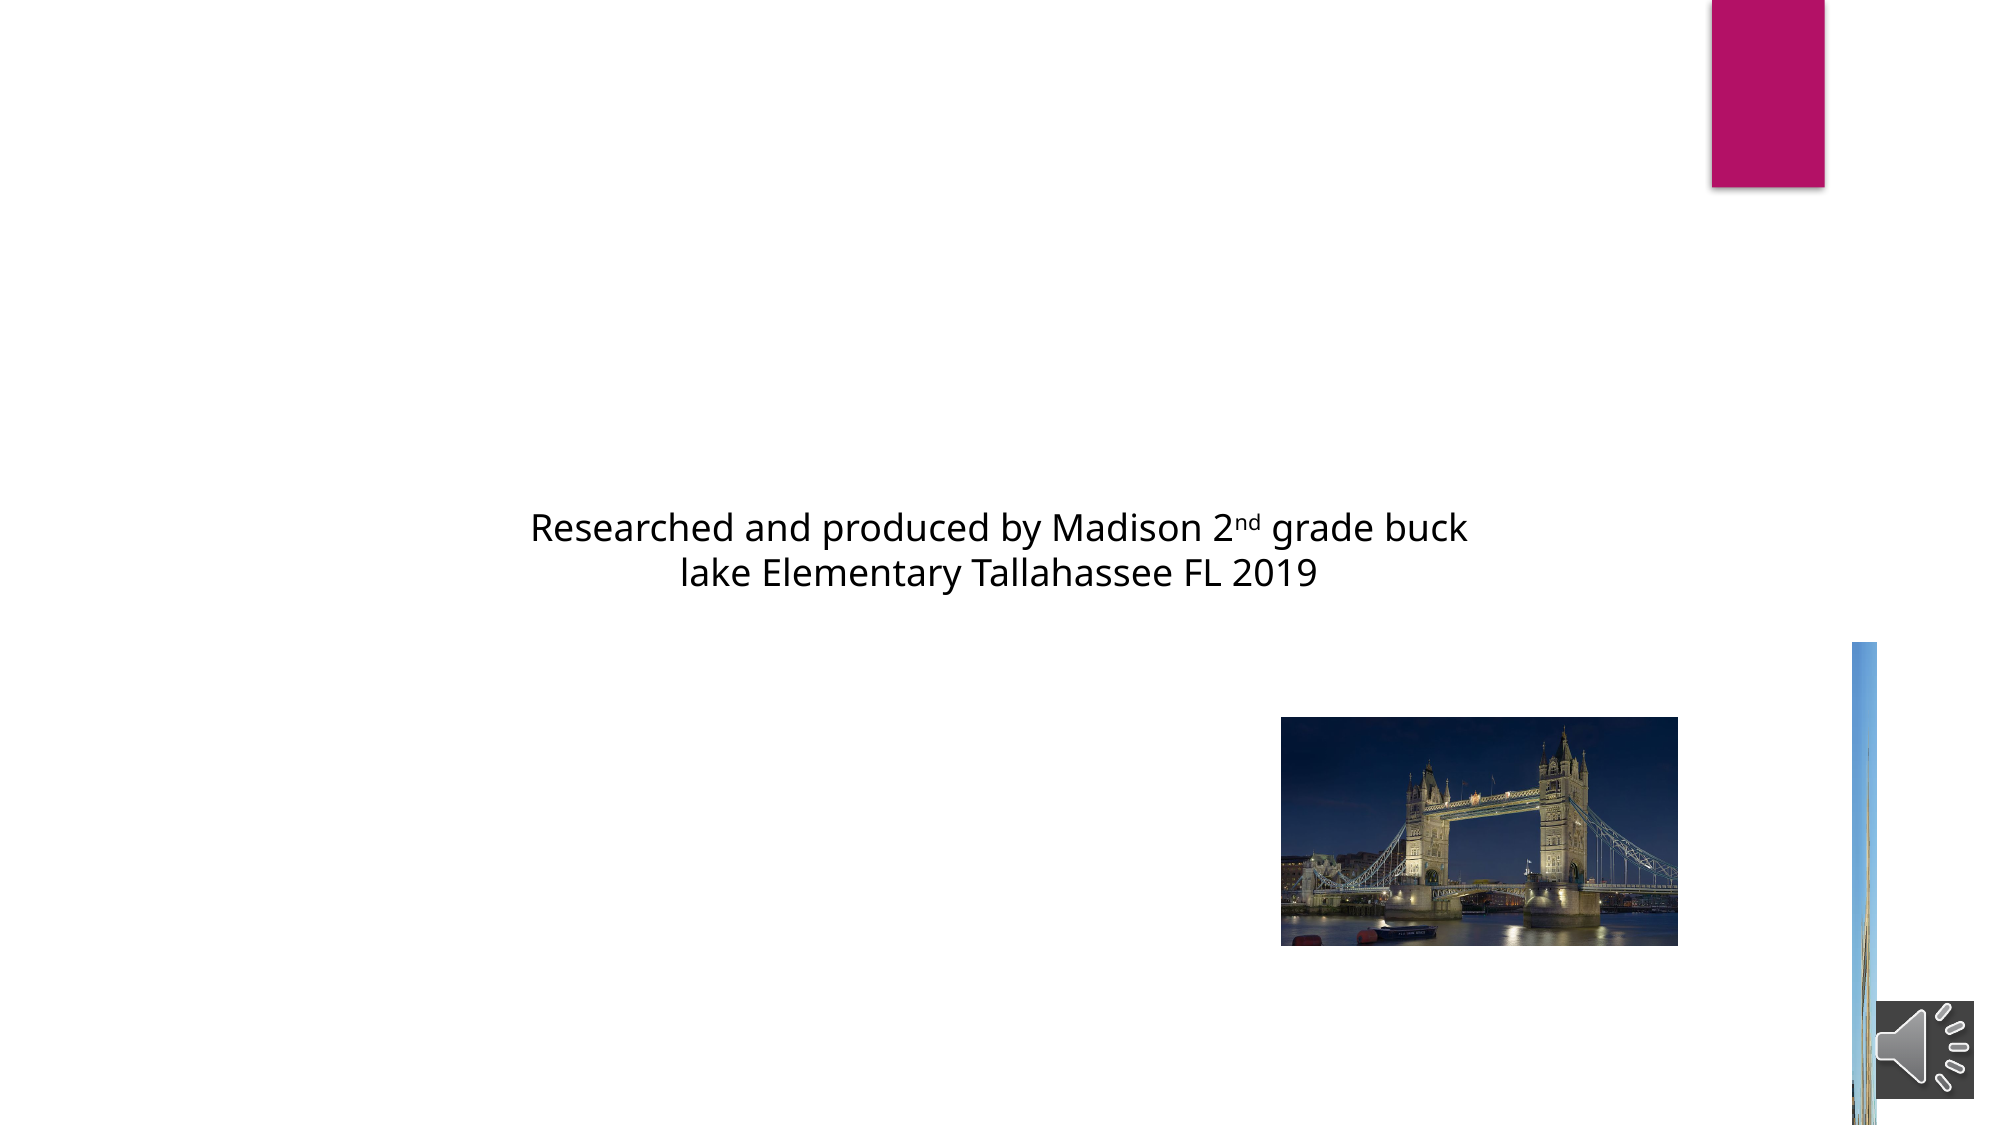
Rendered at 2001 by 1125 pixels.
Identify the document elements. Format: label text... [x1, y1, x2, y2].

picture [1852, 642, 1976, 1125]
picture [1281, 717, 1678, 946]
text_box Researched and produced by Madison 2nd grade buck lake Elementary Tallahassee FL 2019 [501, 496, 1497, 602]
